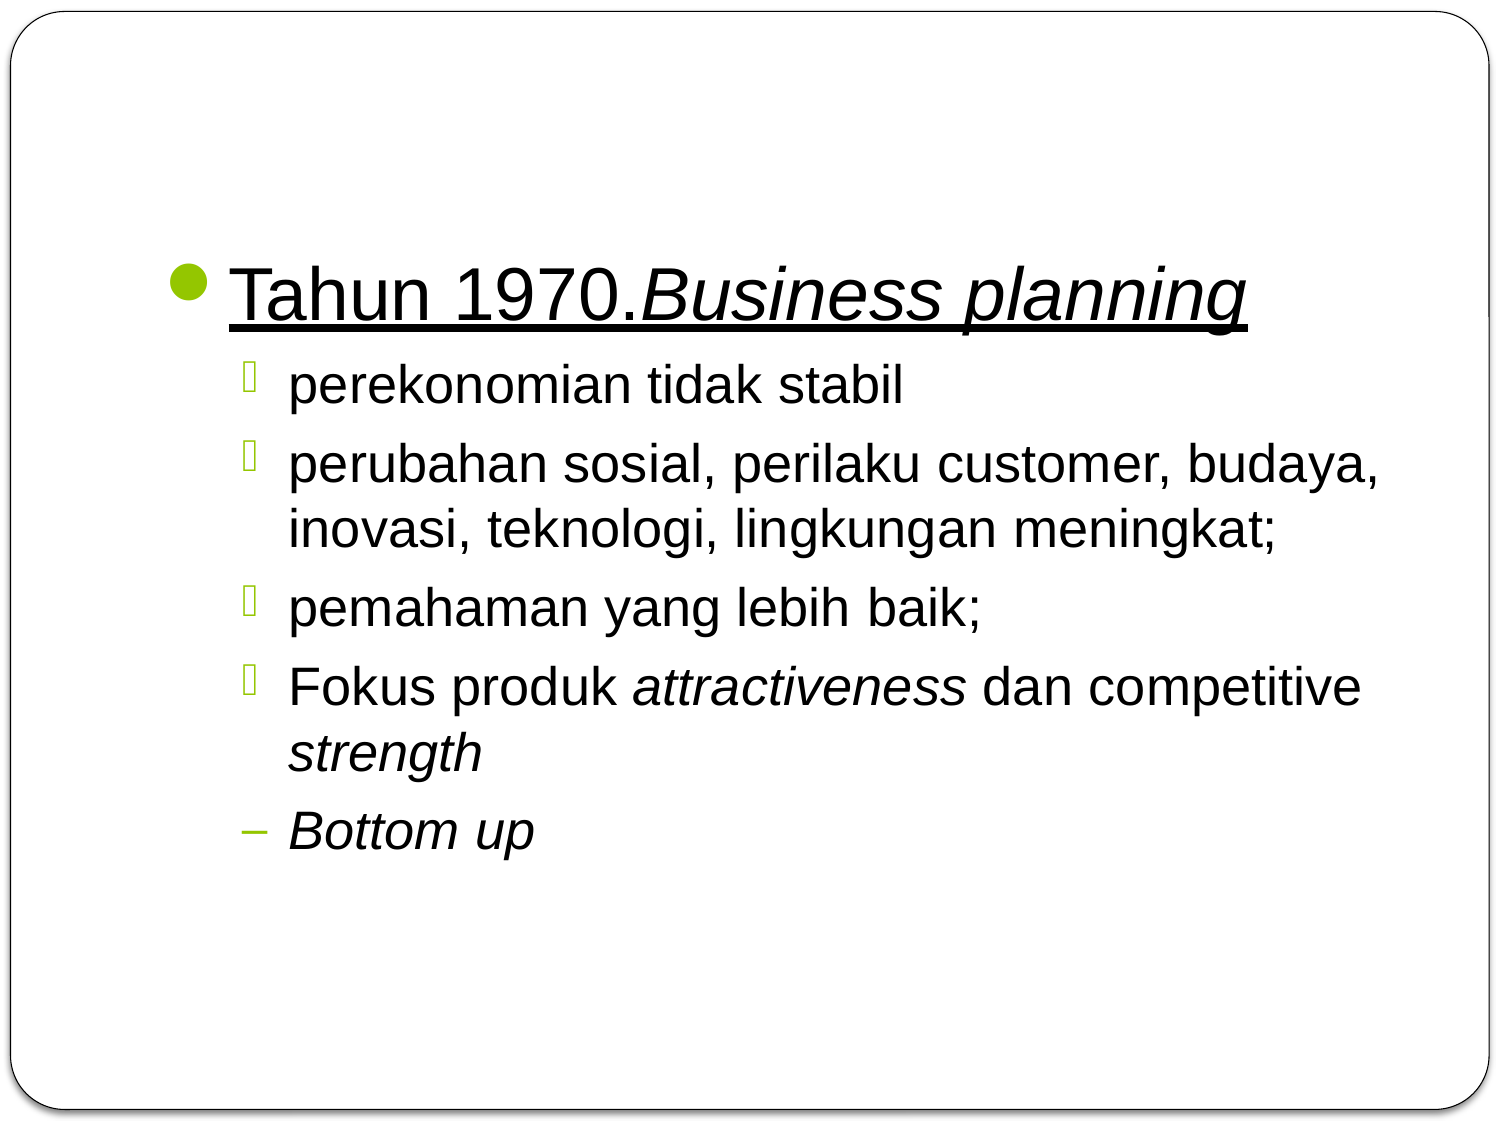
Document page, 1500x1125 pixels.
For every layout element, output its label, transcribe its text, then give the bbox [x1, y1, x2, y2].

list Tahun 1970.Business planning perekonomian tidak stabil perubahan sosial, perilaku customer, budaya, inovasi, teknologi, lingkungan meningkat; pemahaman yang lebih baik; Fokus produk attractiveness dan competitive strength Bottom up [150, 237, 1425, 988]
